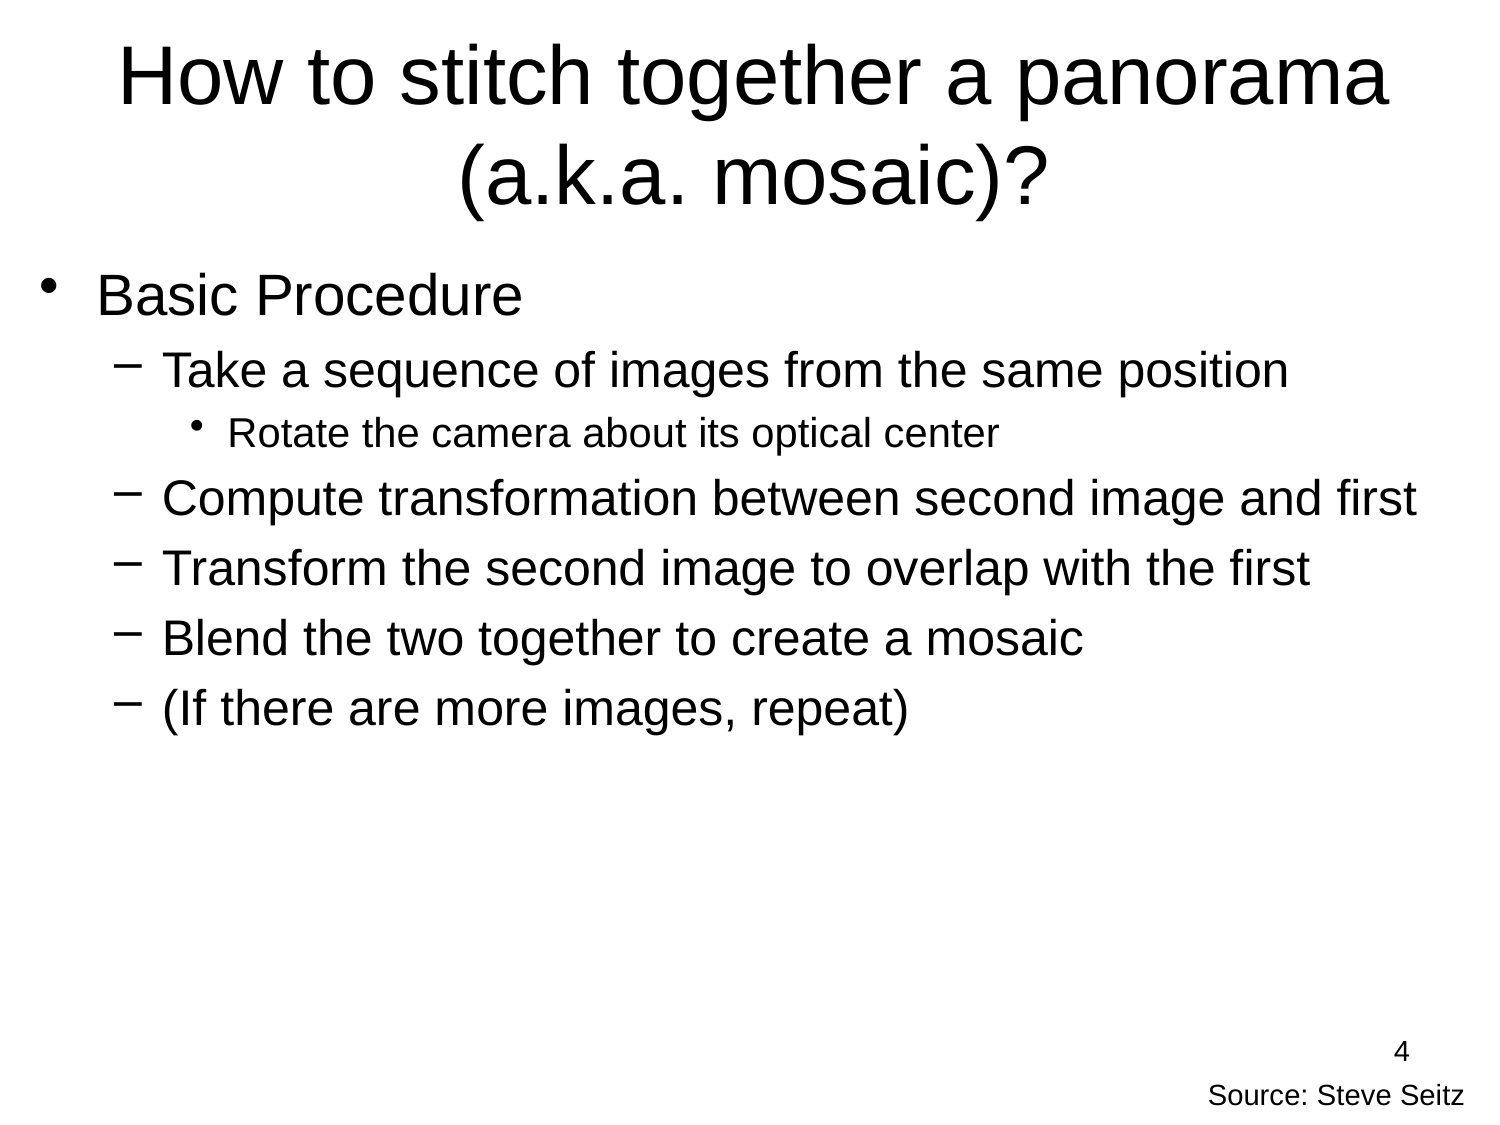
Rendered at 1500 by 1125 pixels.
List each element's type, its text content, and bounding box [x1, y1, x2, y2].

slide_number 4 [1074, 1024, 1426, 1103]
title How to stitch together a panorama (a.k.a. mosaic)? [78, 27, 1430, 216]
text_box Source: Steve Seitz [1193, 1068, 1500, 1119]
list Basic Procedure Take a sequence of images from the same position Rotate the camera about its optical center Compute transformation between second image and first Transform the second image to overlap with the first Blend the two together to create a mosaic (If there are more images, repeat) [24, 249, 1488, 993]
